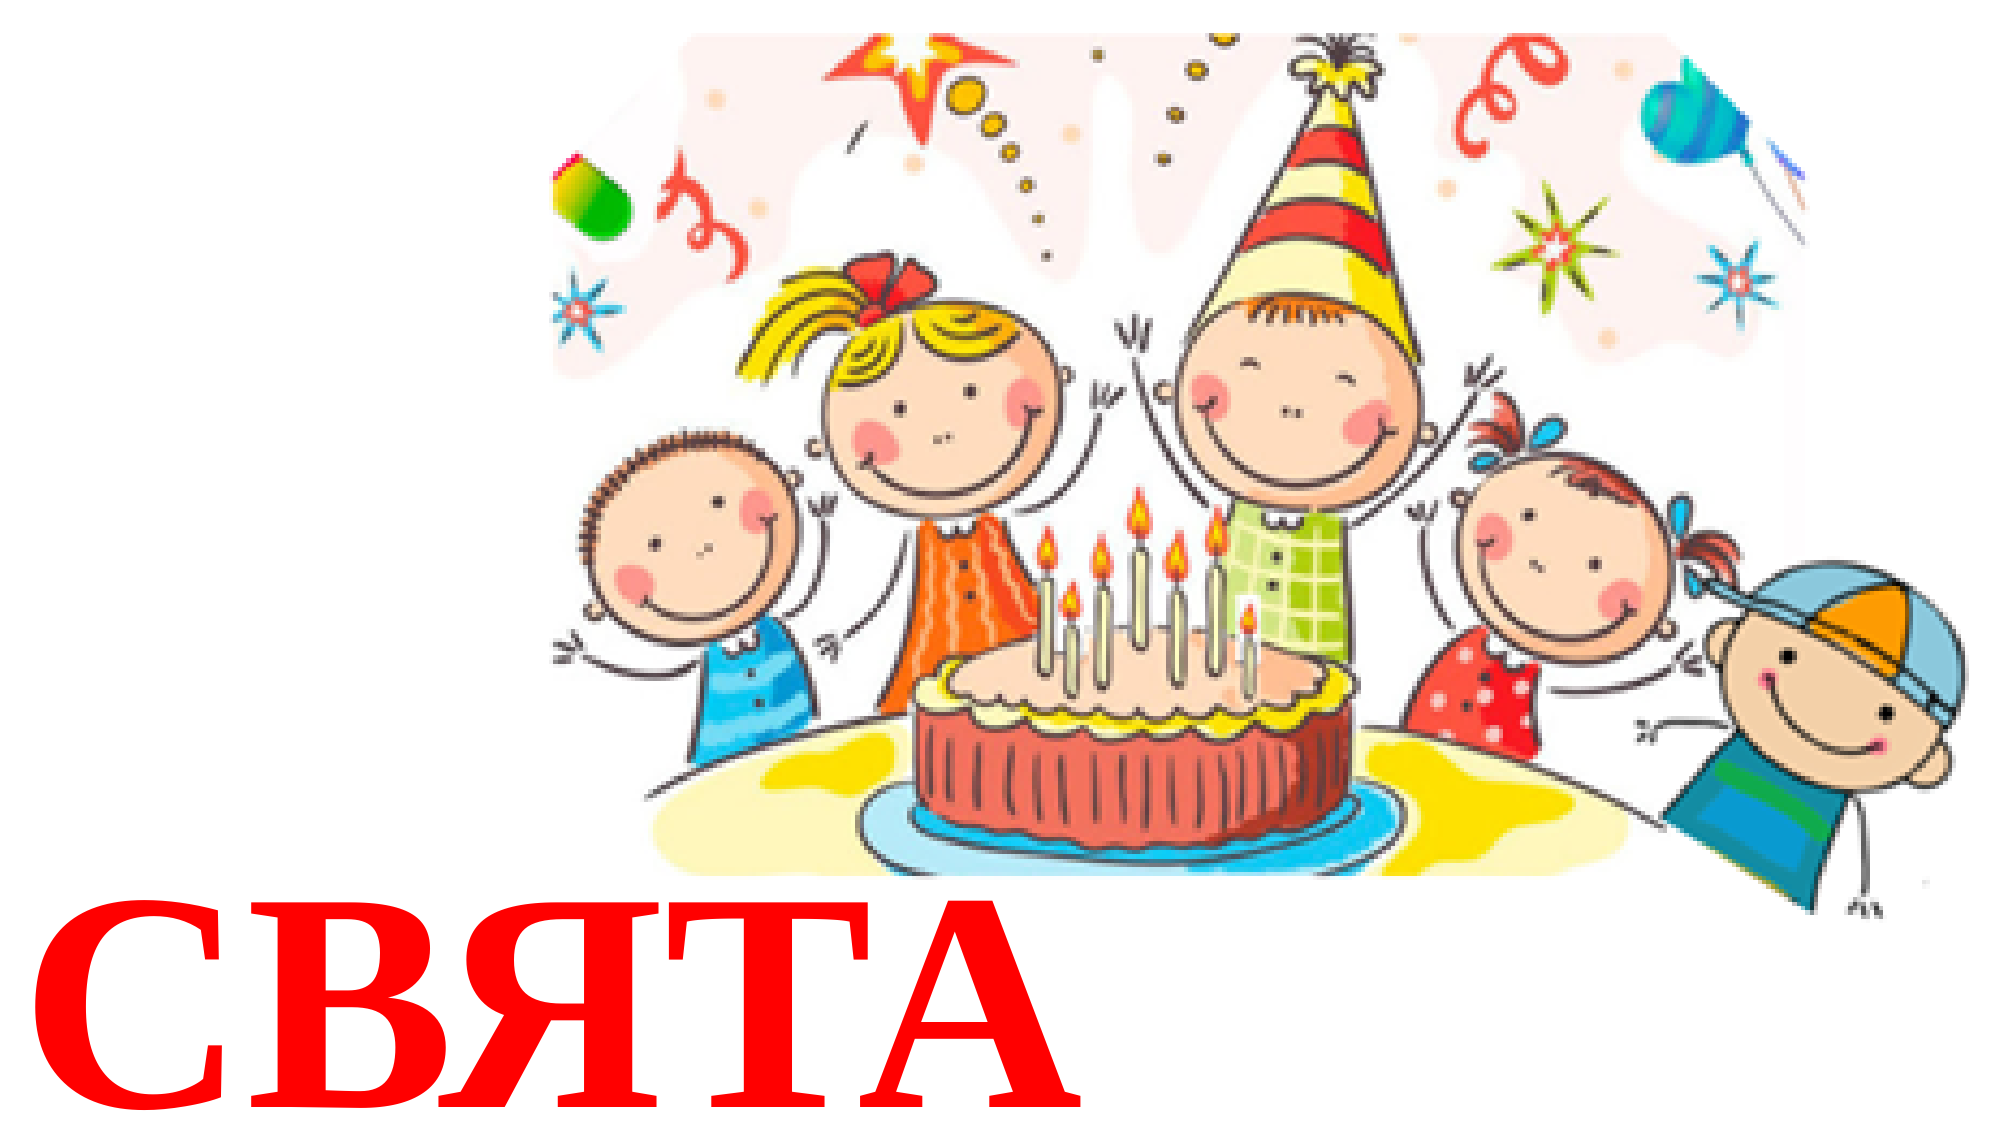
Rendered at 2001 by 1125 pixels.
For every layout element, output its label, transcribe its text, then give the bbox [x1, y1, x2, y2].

picture [489, 0, 2000, 1006]
text_box СВЯТА [5, 787, 1099, 1125]
